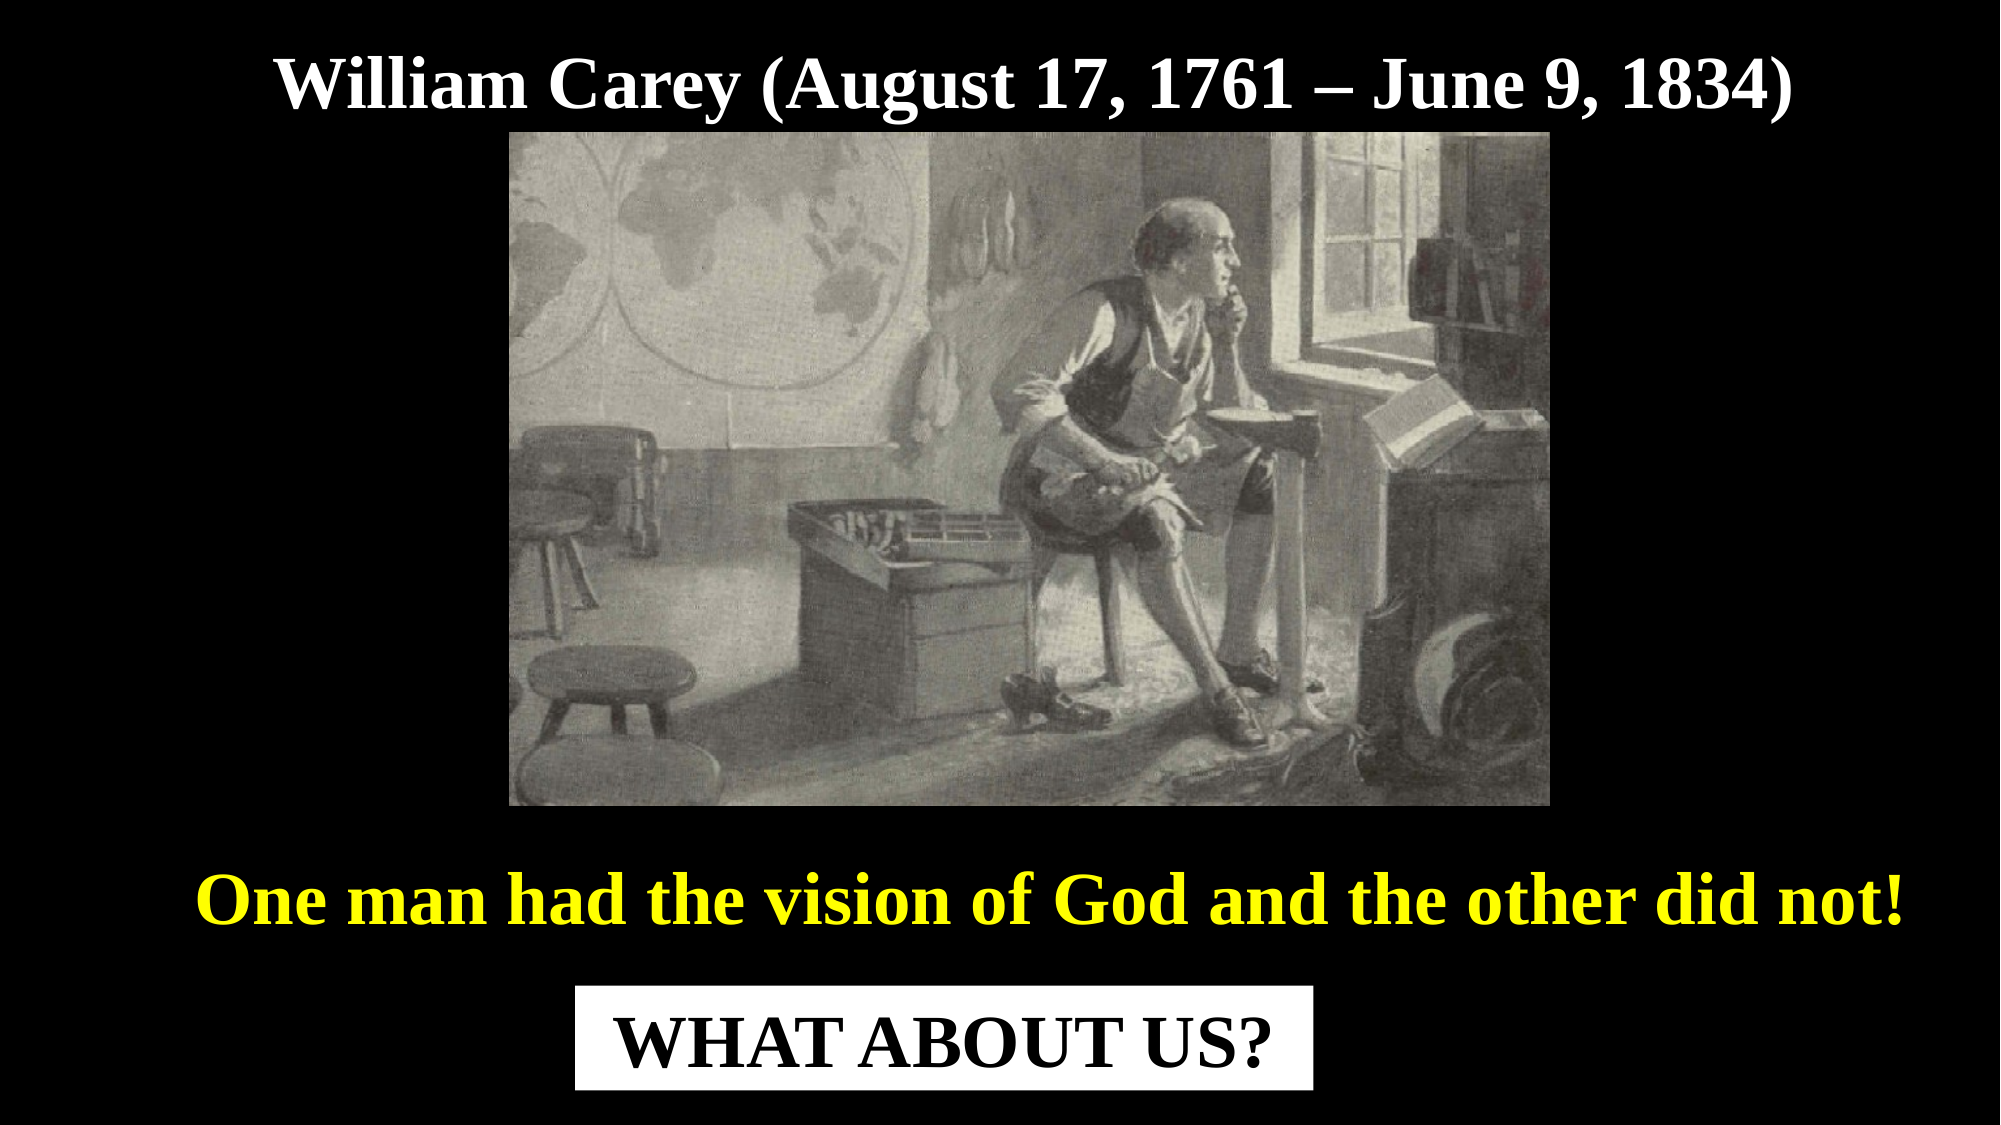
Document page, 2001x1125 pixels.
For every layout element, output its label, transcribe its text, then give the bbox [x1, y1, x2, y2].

text_box William Carey (August 17, 1761 – June 9, 1834) [257, 26, 1848, 132]
picture [509, 132, 1550, 806]
text_box WHAT ABOUT US? [575, 985, 1314, 1091]
text_box One man had the vision of God and the other did not! [175, 842, 1927, 948]
